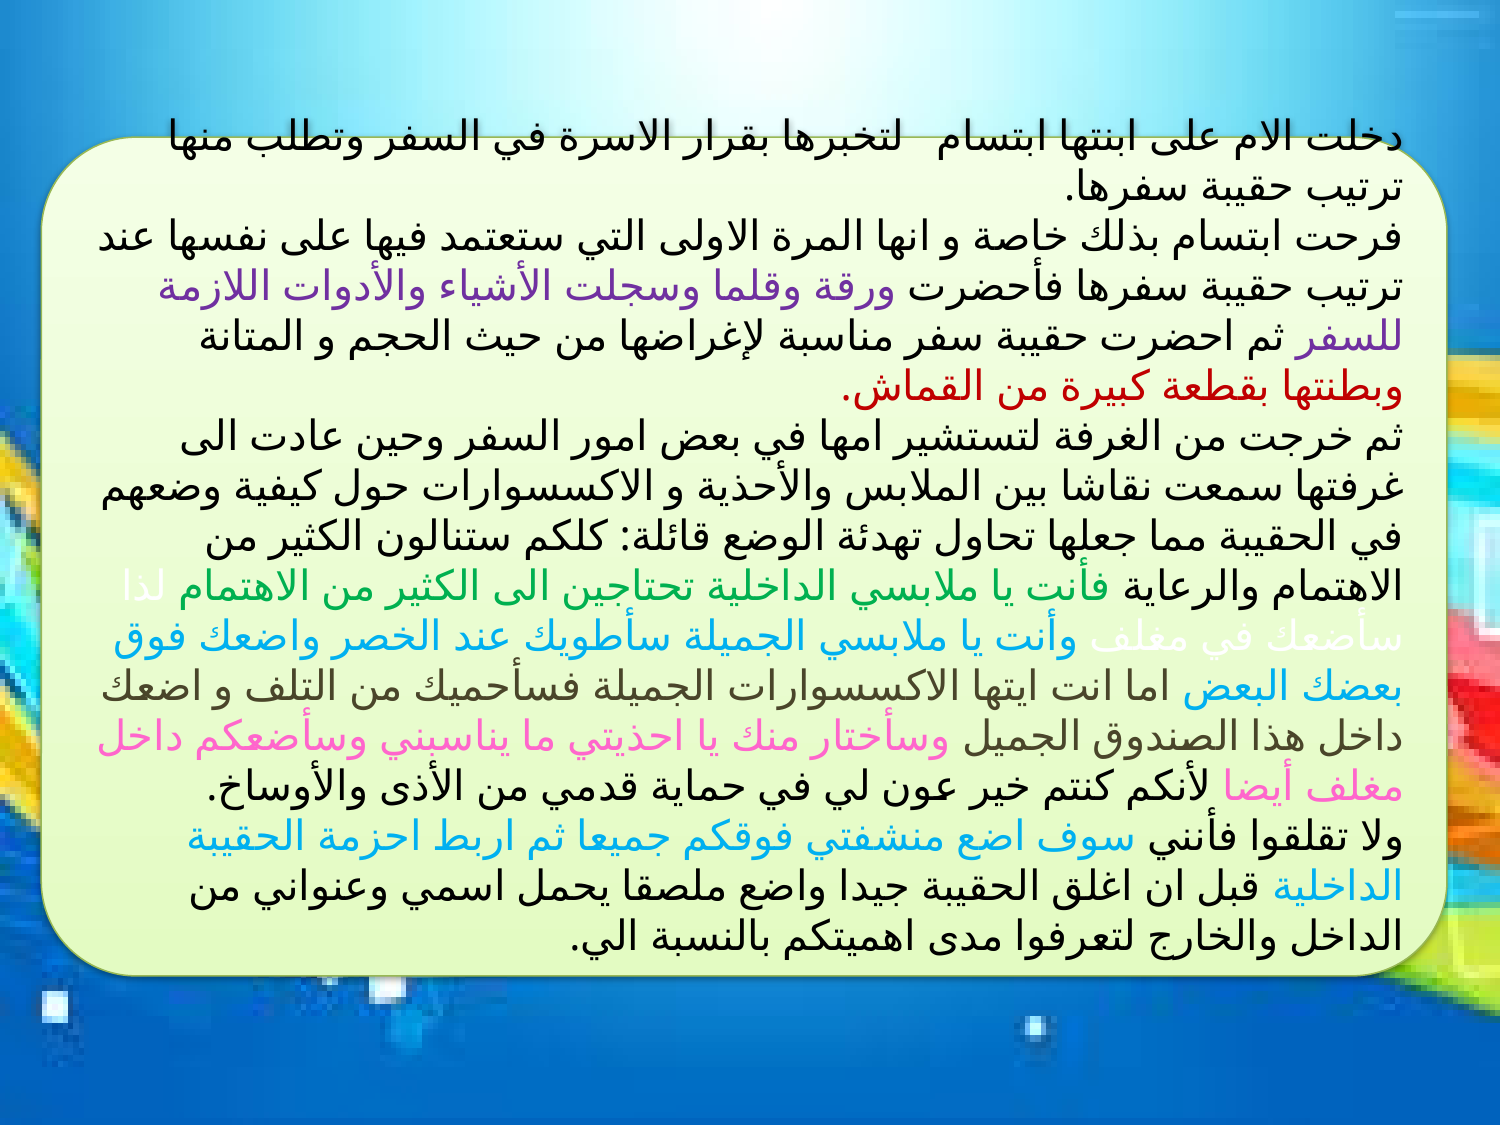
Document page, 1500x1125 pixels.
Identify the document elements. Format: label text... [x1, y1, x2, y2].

picture [0, 0, 1500, 1125]
text_box دخلت الام على ابنتها ابتسام لتخبرها بقرار الاسرة في السفر وتطلب منها ترتيب حقيبة سفرها. فرحت ابتسام بذلك خاصة و انها المرة الاولى التي ستعتمد فيها على نفسها عند ترتيب حقيبة سفرها فأحضرت ورقة وقلما وسجلت الأشياء والأدوات اللازمة للسفر ثم احضرت حقيبة سفر مناسبة لإغراضها من حيث الحجم و المتانة وبطنتها بقطعة كبيرة من القماش. ثم خرجت من الغرفة لتستشير امها في بعض امور السفر وحين عادت الى غرفتها سمعت نقاشا بين الملابس والأحذية و الاكسسوارات حول كيفية وضعهم في الحقيبة مما جعلها تحاول تهدئة الوضع قائلة: كلكم ستنالون الكثير من الاهتمام والرعاية فأنت يا ملابسي الداخلية تحتاجين الى الكثير من الاهتمام لذا سأضعك في مغلف وأنت يا ملابسي الجميلة سأطويك عند الخصر واضعك فوق بعضك البعض اما انت ايتها الاكسسوارات الجميلة فسأحميك من التلف و اضعك داخل هذا الصندوق الجميل وسأختار منك يا احذيتي ما يناسبني وسأضعكم داخل مغلف أيضا لأنكم كنتم خير عون لي في حماية قدمي من الأذى والأوساخ. ولا تقلقوا فأنني سوف اضع منشفتي فوقكم جميعا ثم اربط احزمة الحقيبة الداخلية قبل ان اغلق الحقيبة جيدا واضع ملصقا يحمل اسمي وعنواني من الداخل والخارج لتعرفوا مدى اهميتكم بالنسبة الي. [40, 136, 1448, 977]
